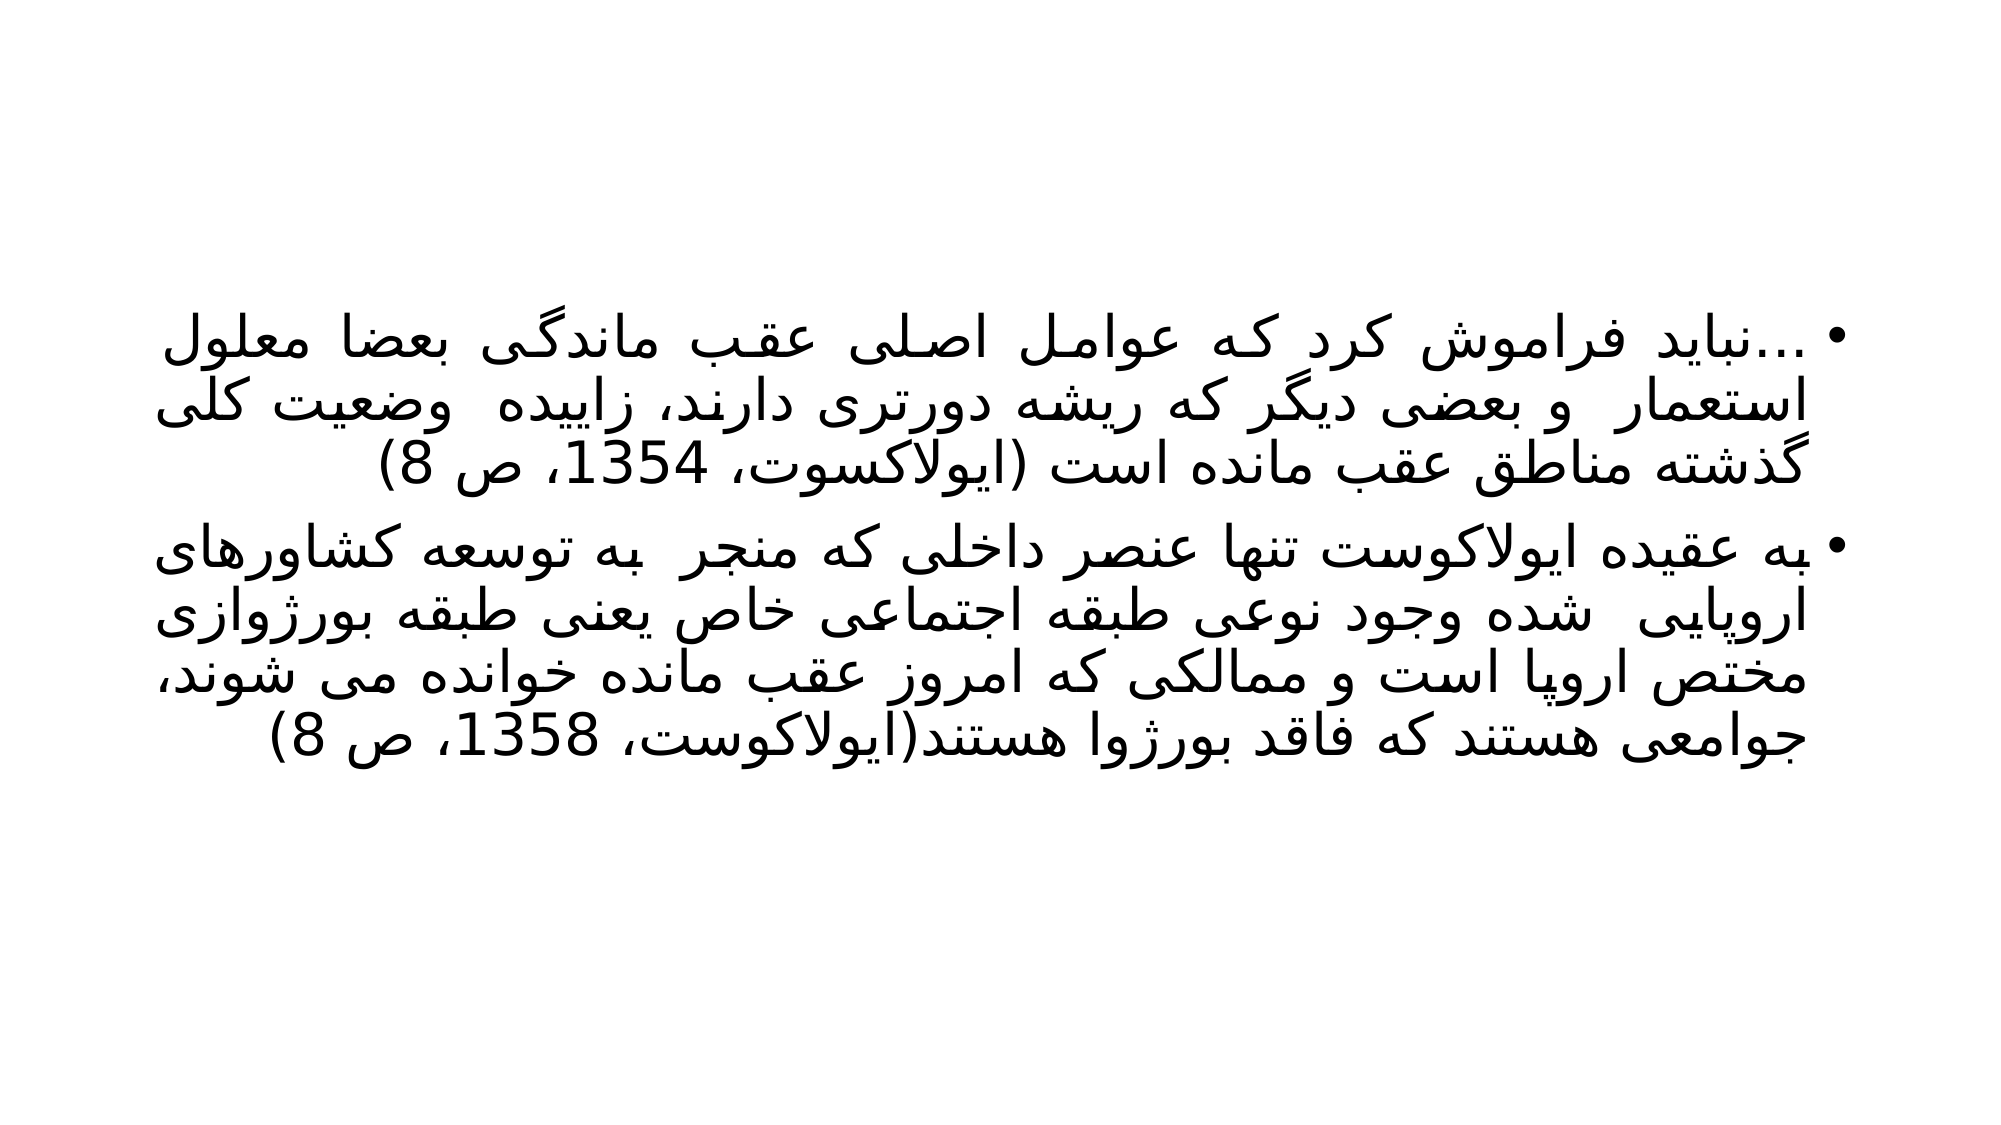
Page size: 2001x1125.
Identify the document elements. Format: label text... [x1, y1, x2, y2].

list ...نباید فراموش کرد که عوامل اصلی عقب ماندگی بعضا معلول استعمار و بعضی دیگر که ریشه دورتری دارند، زاییده وضعیت کلی گذشته مناطق عقب مانده است (ایولاکسوت، 1354، ص 8) به عقیده ایولاکوست تنها عنصر داخلی که منجر به توسعه کشاورهای اروپایی شده وجود نوعی طبقه اجتماعی خاص یعنی طبقه بورژوازی مختص اروپا است و ممالکی که امروز عقب مانده خوانده می شوند، جوامعی هستند که فاقد بورژوا هستند(ایولاکوست، 1358، ص 8) [137, 299, 1863, 1014]
